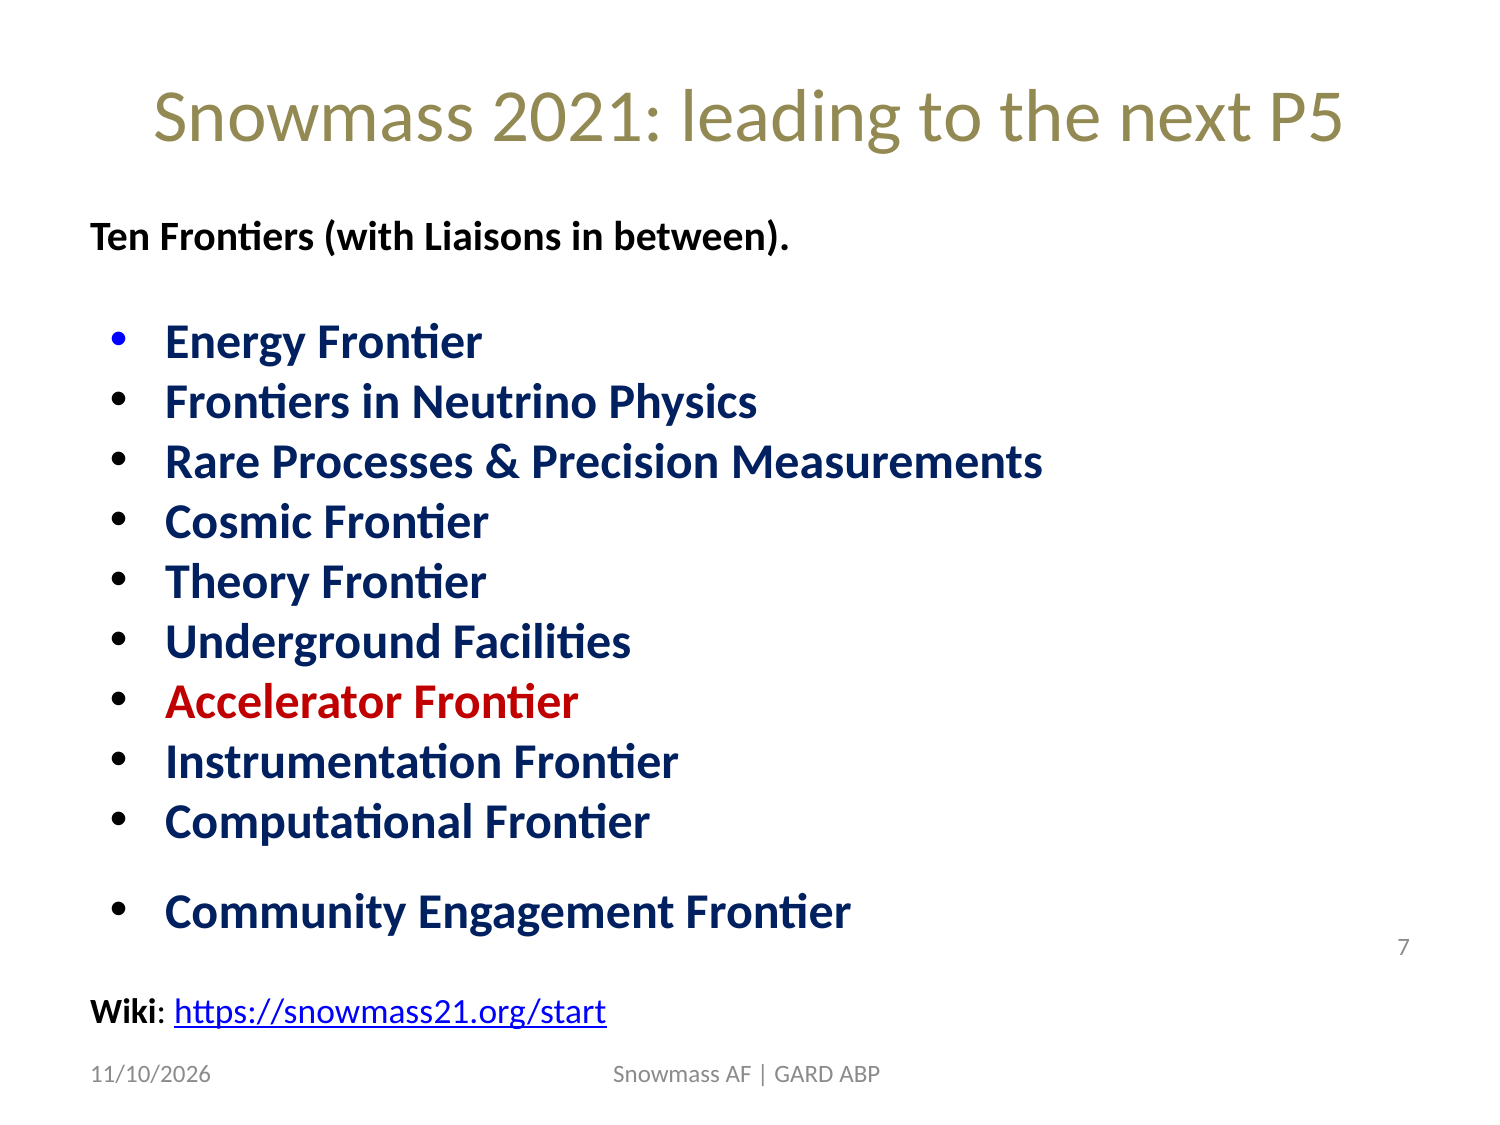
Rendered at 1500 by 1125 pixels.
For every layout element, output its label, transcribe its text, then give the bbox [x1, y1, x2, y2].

title Snowmass 2021: leading to the next P5 [0, 60, 1500, 163]
footer Snowmass AF | GARD ABP [512, 1042, 988, 1103]
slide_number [75, 1042, 425, 1103]
list Ten Frontiers (with Liaisons in between). Energy Frontier Frontiers in Neutrino Physics Rare Processes & Precision Measurements Cosmic Frontier Theory Frontier Underground Facilities Accelerator Frontier Instrumentation Frontier Computational Frontier Community Engagement Frontier Wiki: https://snowmass21.org/start [75, 201, 1425, 884]
slide_number 7 [1074, 922, 1425, 968]
